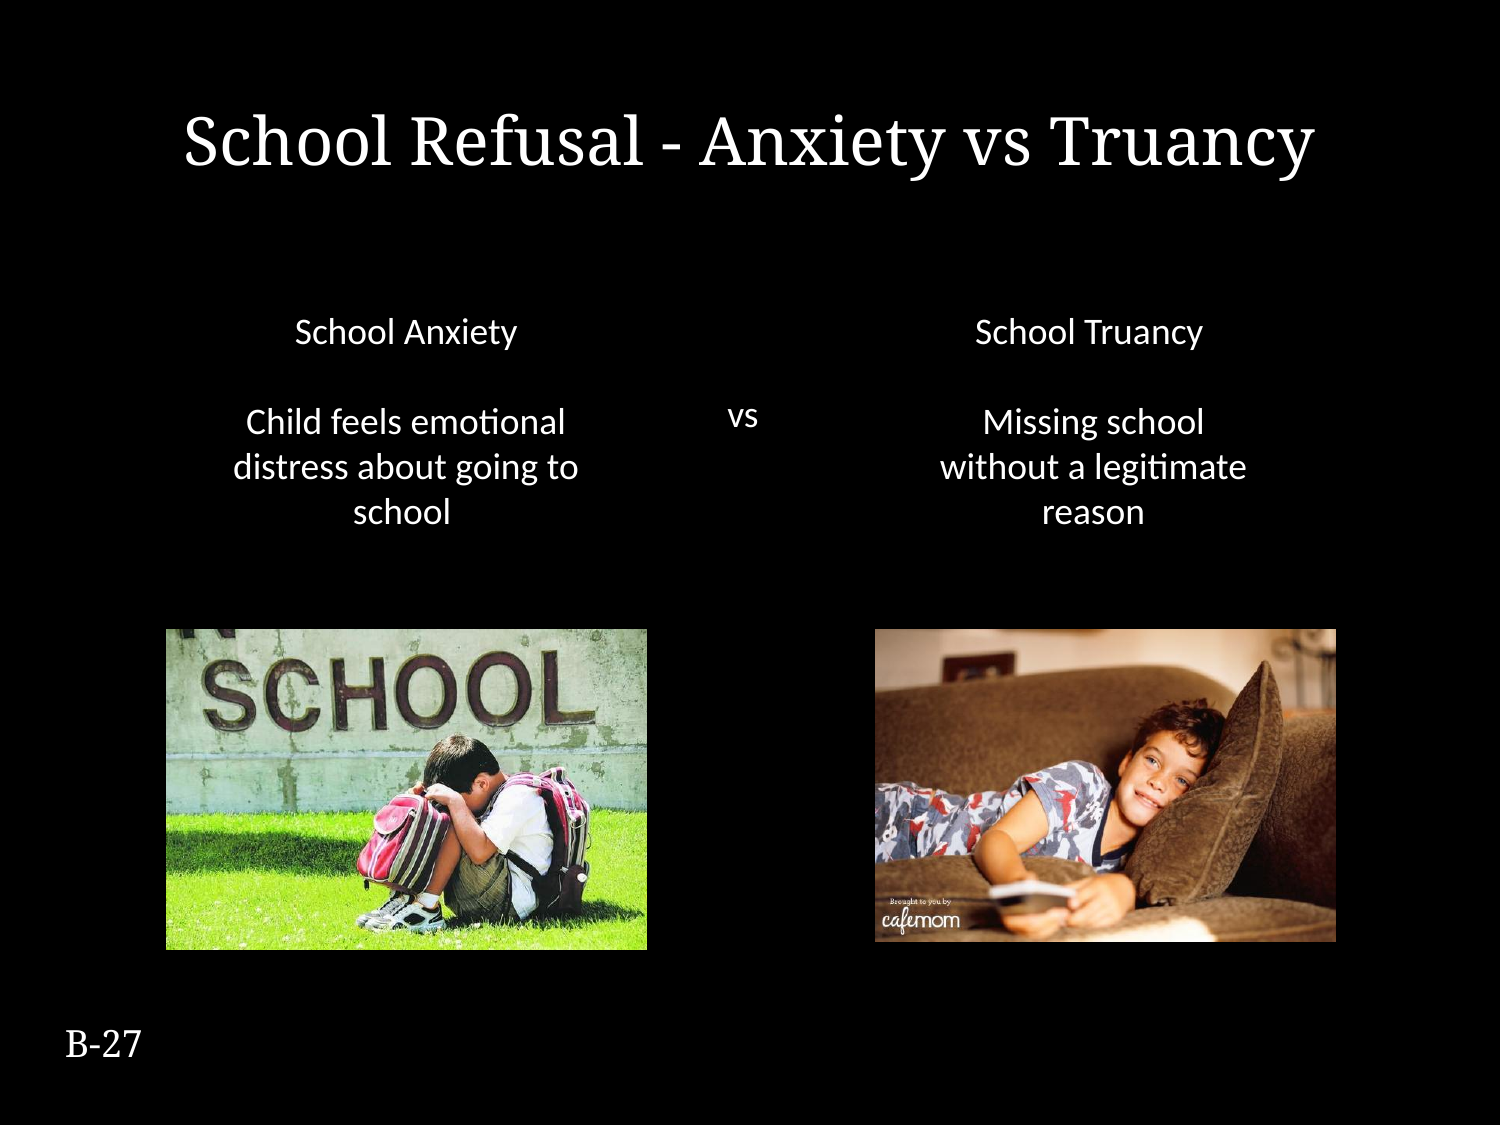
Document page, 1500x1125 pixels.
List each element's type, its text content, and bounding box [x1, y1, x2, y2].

text_box B-27 [50, 1012, 175, 1073]
text_box School Anxiety Child feels emotional distress about going to school [200, 299, 613, 628]
title School Refusal - Anxiety vs Truancy [75, 45, 1425, 233]
picture [165, 629, 647, 950]
text_box vs [712, 382, 850, 442]
picture [874, 629, 1337, 943]
text_box School Truancy Missing school without a legitimate reason [912, 299, 1275, 540]
